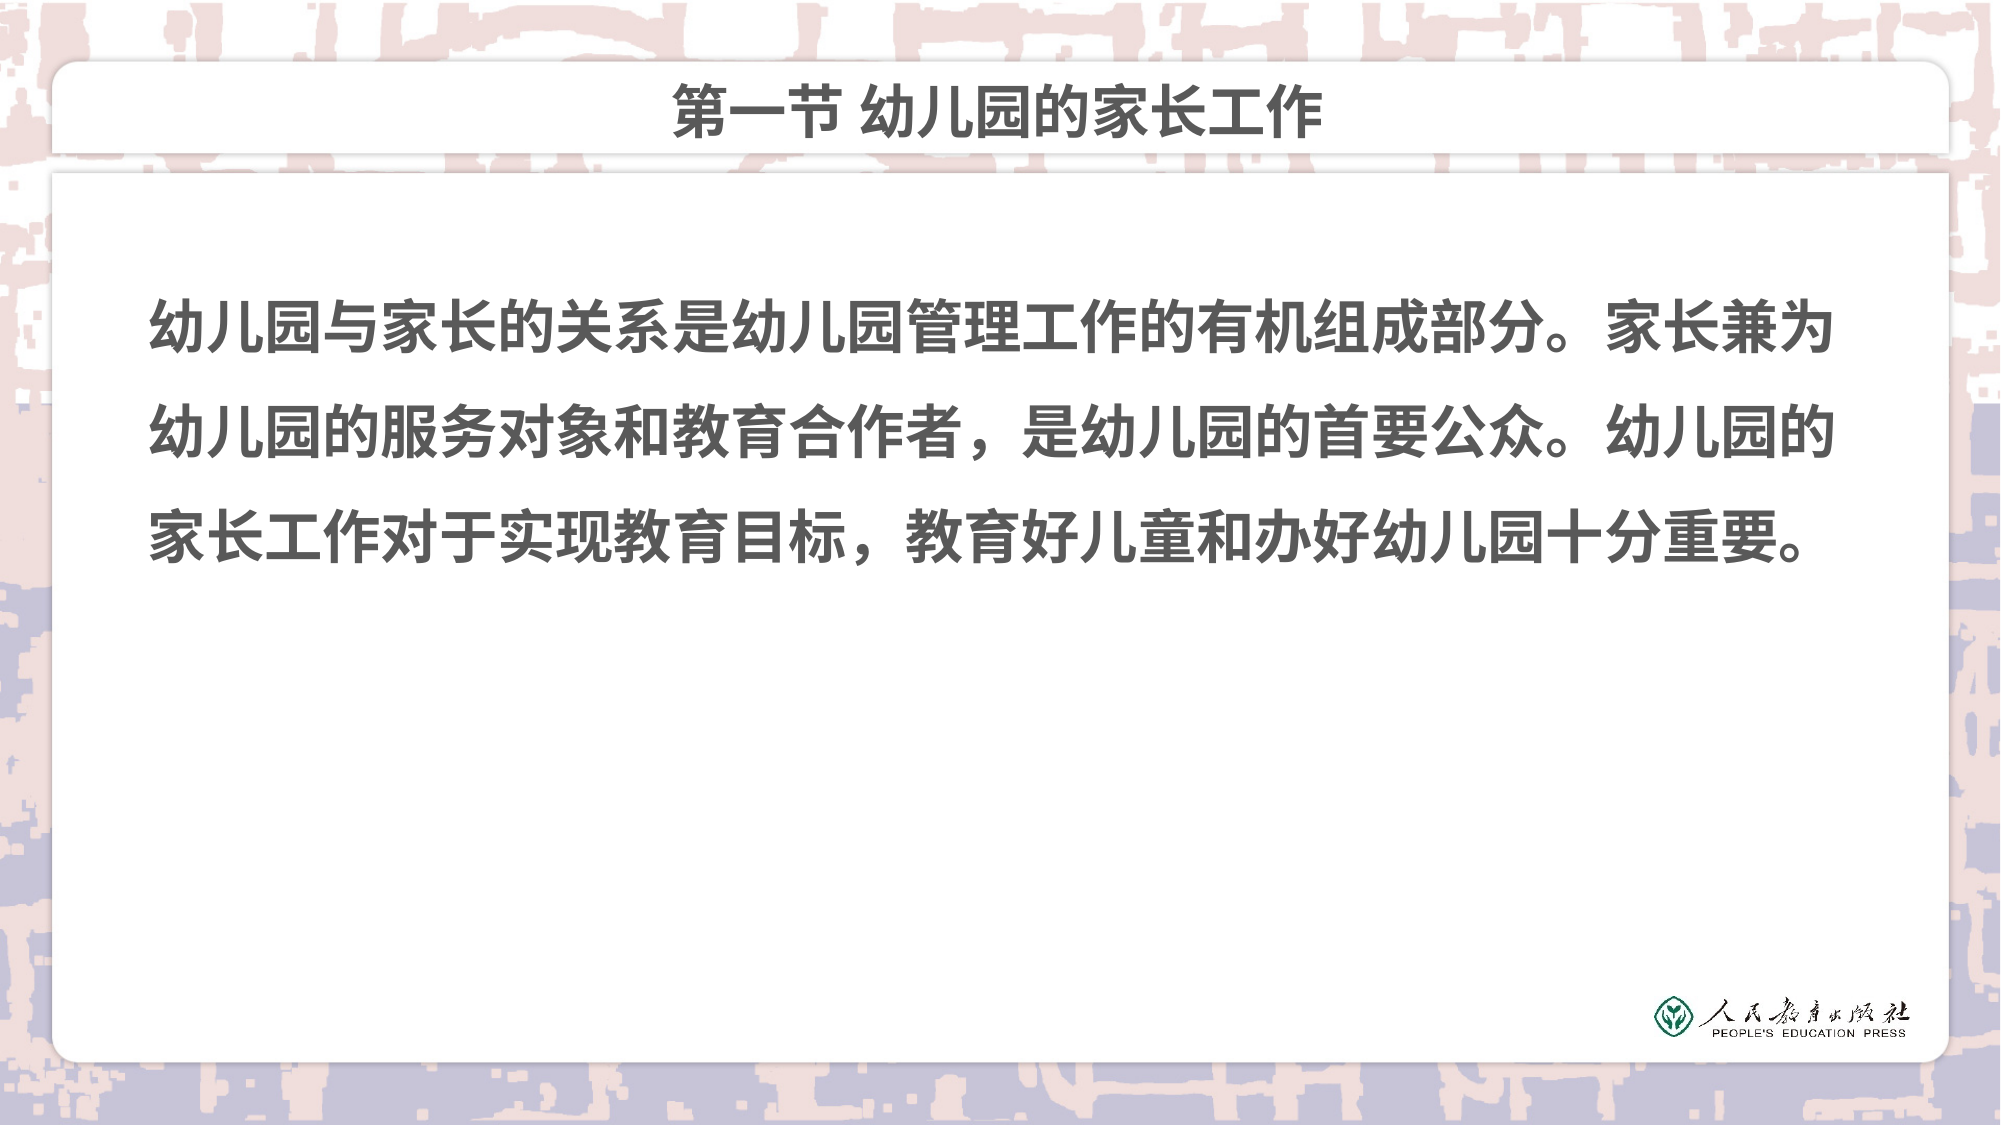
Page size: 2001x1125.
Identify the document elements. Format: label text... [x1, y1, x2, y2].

list 幼儿园与家长的关系是幼儿园管理工作的有机组成部分。家长兼为幼儿园的服务对象和教育合作者，是幼儿园的首要公众。幼儿园的家长工作对于实现教育目标，教育好儿童和办好幼儿园十分重要。 [132, 247, 1858, 962]
title 第一节 幼儿园的家长工作 [50, 66, 1945, 162]
picture [0, 0, 2001, 1125]
